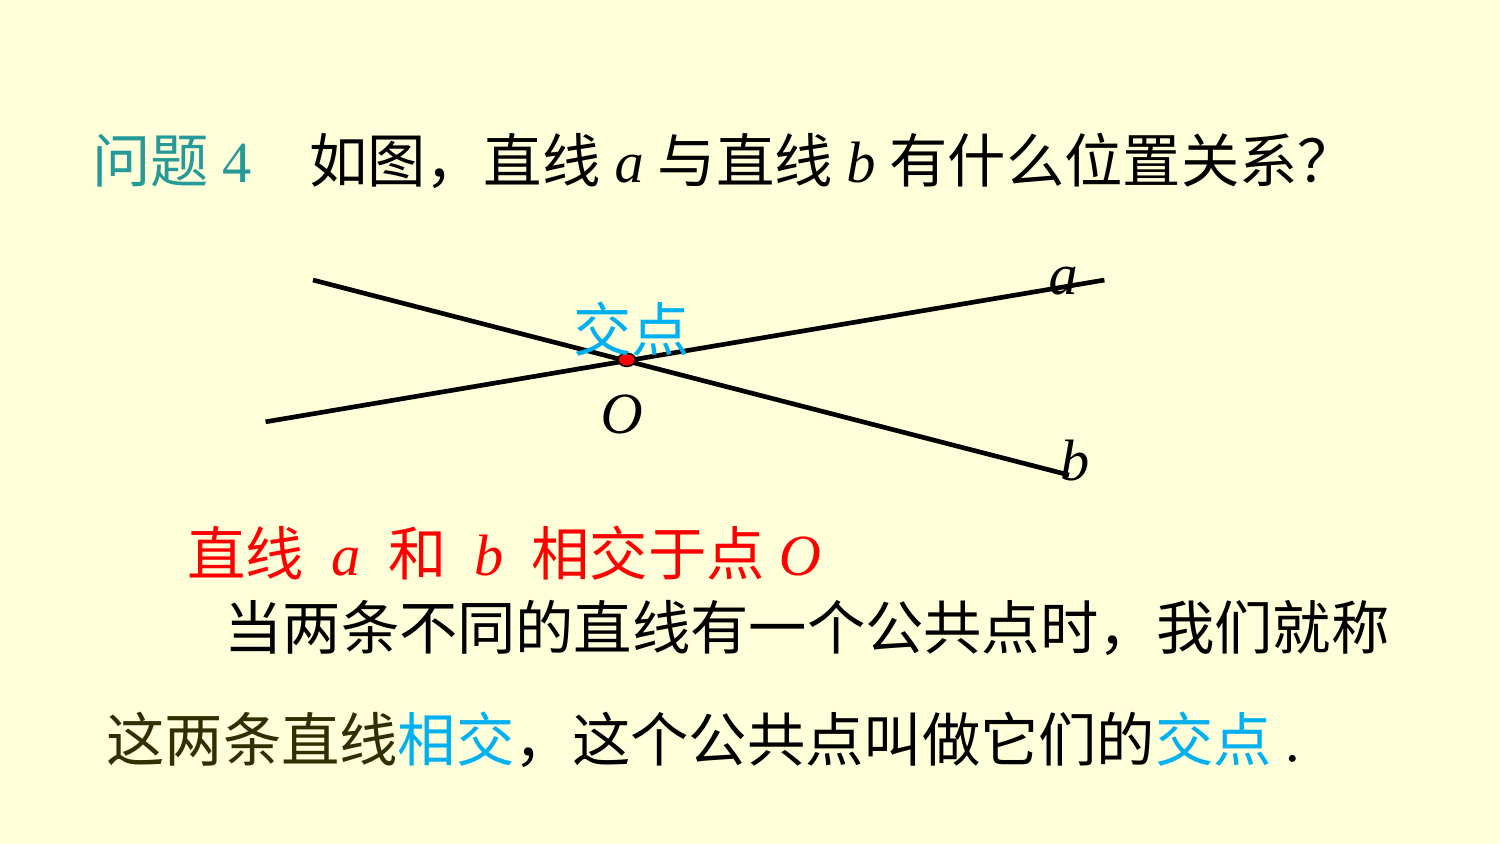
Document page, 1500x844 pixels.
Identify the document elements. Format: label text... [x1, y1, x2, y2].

text_box [617, 353, 636, 367]
text_box 问题4 如图，直线a与直线b有什么位置关系？ [99, 106, 1375, 177]
text_box a [1033, 226, 1093, 281]
text_box 直线 a 和 b 相交于点O [172, 474, 836, 595]
text_box 交点 [549, 280, 715, 343]
text_box b [1045, 413, 1105, 467]
text_box O [585, 367, 757, 453]
text_box 当两条不同的直线有一个公共点时，我们就称 这两条直线相交，这个公共点叫做它们的交点. [91, 583, 1382, 738]
